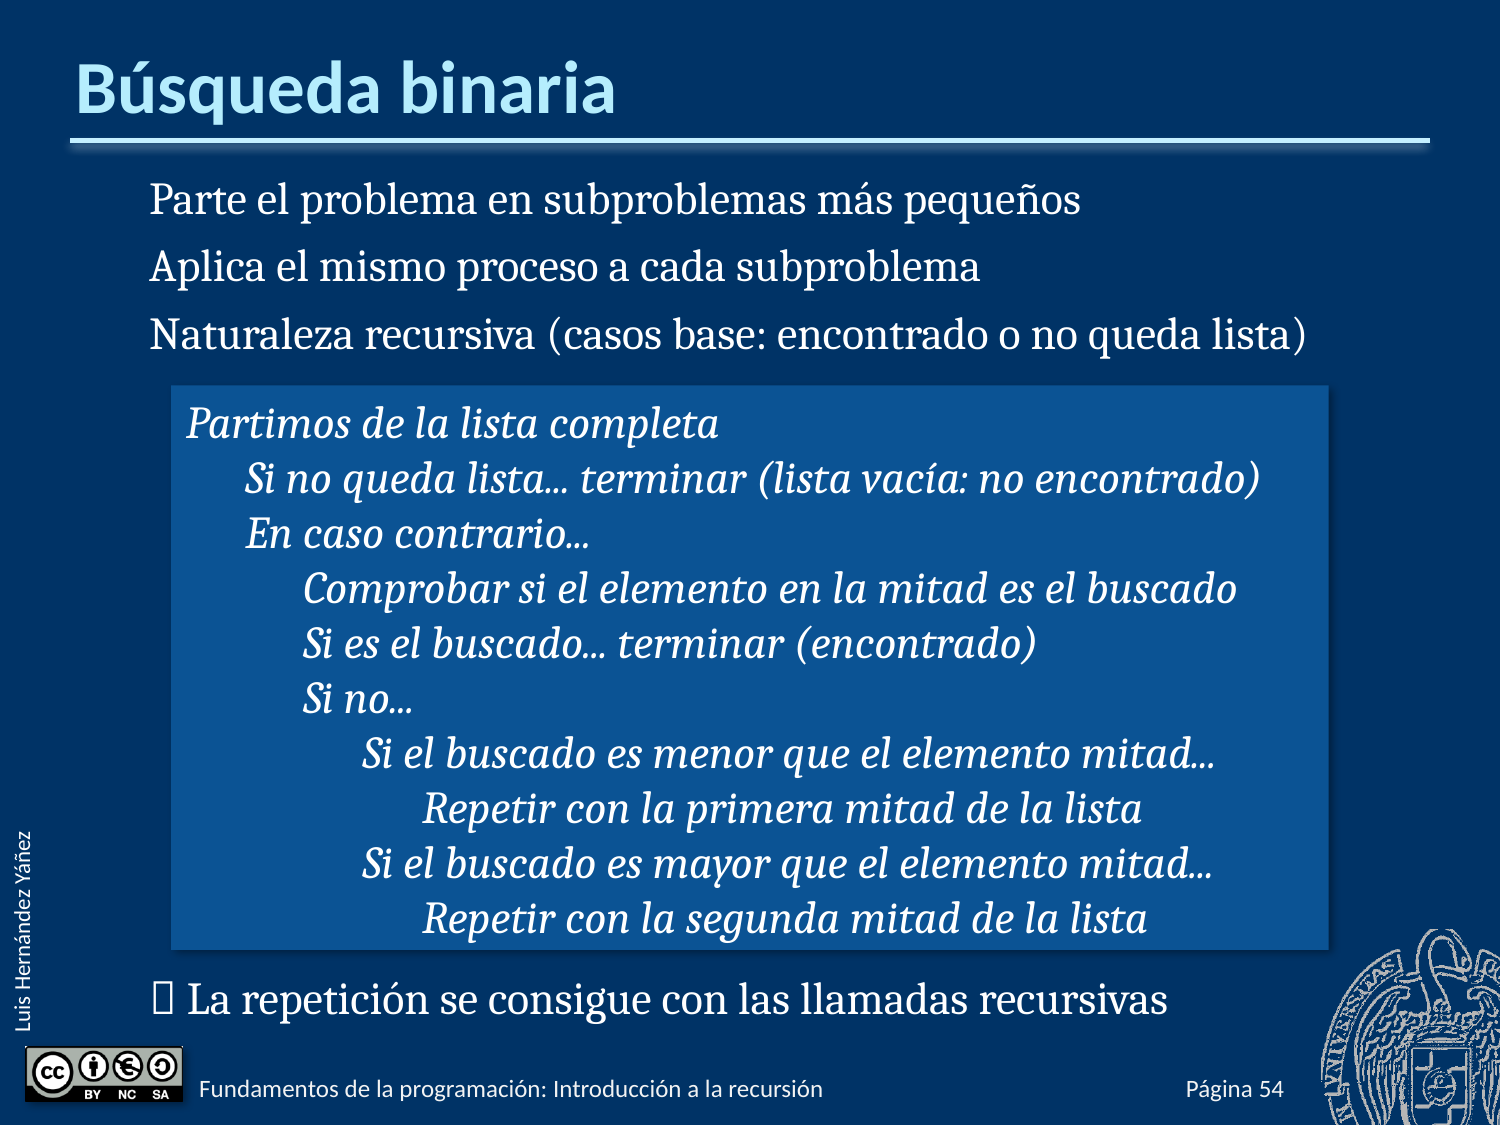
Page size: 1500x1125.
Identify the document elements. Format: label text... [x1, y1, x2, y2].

picture [25, 1046, 183, 1102]
footer Fundamentos de la programación: Introducción a la recursión [199, 1042, 1114, 1103]
title Búsqueda binaria [75, 46, 1425, 129]
picture [1321, 929, 1500, 1125]
slide_number Página 1034 [1136, 1042, 1285, 1103]
list Parte el problema en subproblemas más pequeños Aplica el mismo proceso a cada subproblema Naturaleza recursiva (casos base: encontrado o no queda lista)  La repetición se consigue con las llamadas recursivas [75, 160, 1425, 1000]
text_box Partimos de la lista completa Si no queda lista... terminar (lista vacía: no encontrado) En caso contrario... Comprobar si el elemento en la mitad es el buscado Si es el buscado... terminar (encontrado) Si no... Si el buscado es menor que el elemento mitad... Repetir con la primera mitad de la lista Si el buscado es mayor que el elemento mitad... Repetir con la segunda mitad de la lista [171, 385, 1329, 950]
